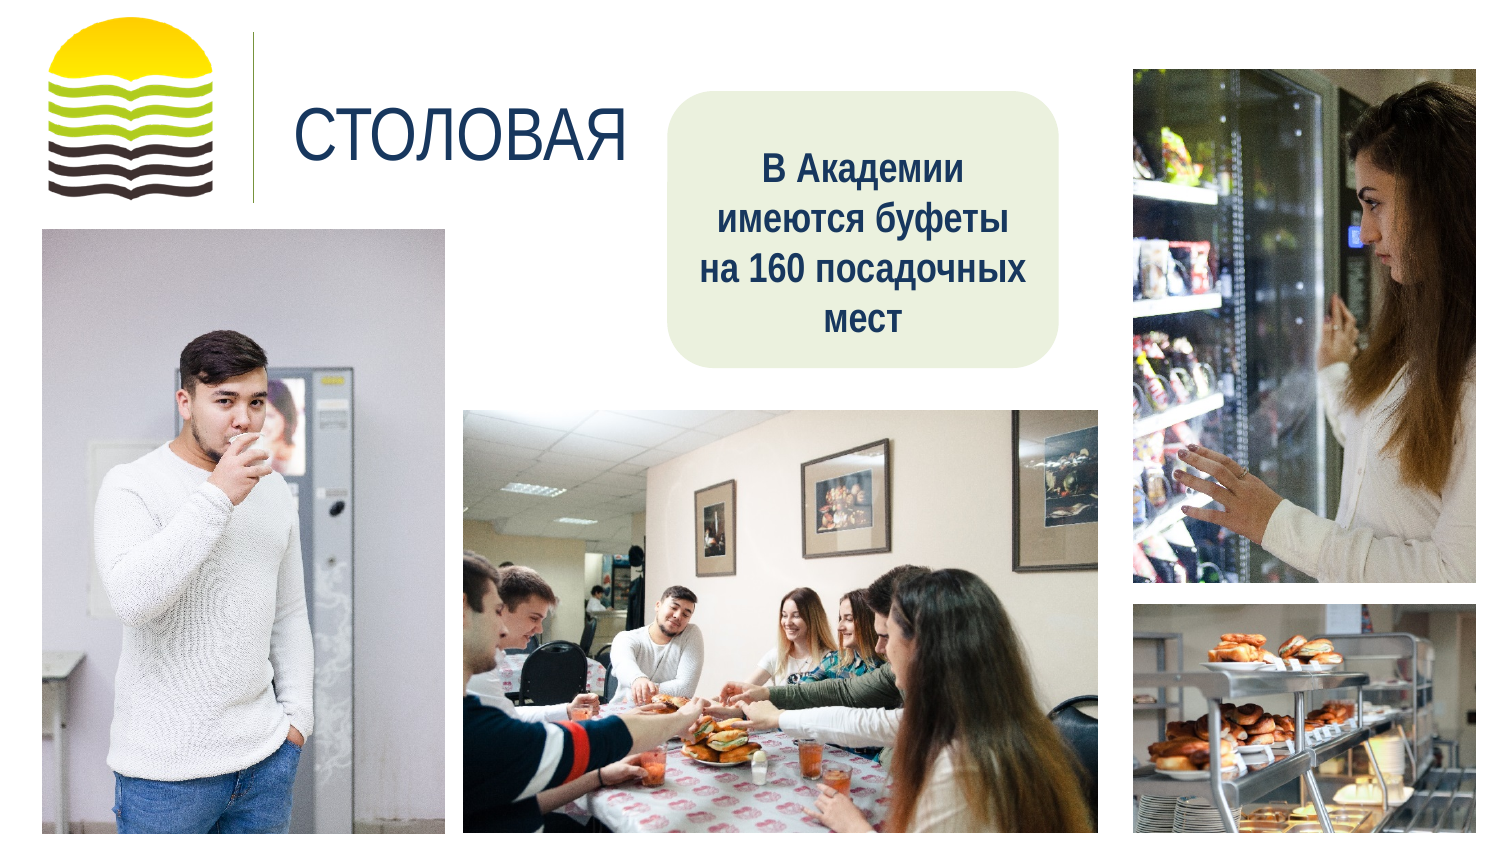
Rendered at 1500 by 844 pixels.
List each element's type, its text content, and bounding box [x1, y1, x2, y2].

picture [41, 229, 445, 834]
picture [463, 410, 1098, 834]
picture [1132, 604, 1476, 834]
text_box В Академии имеются буфеты на 160 посадочных мест [679, 133, 1047, 349]
text_box СТОЛОВАЯ [278, 77, 644, 183]
picture [1132, 69, 1476, 583]
picture [40, 17, 218, 204]
text_box [665, 88, 1061, 371]
